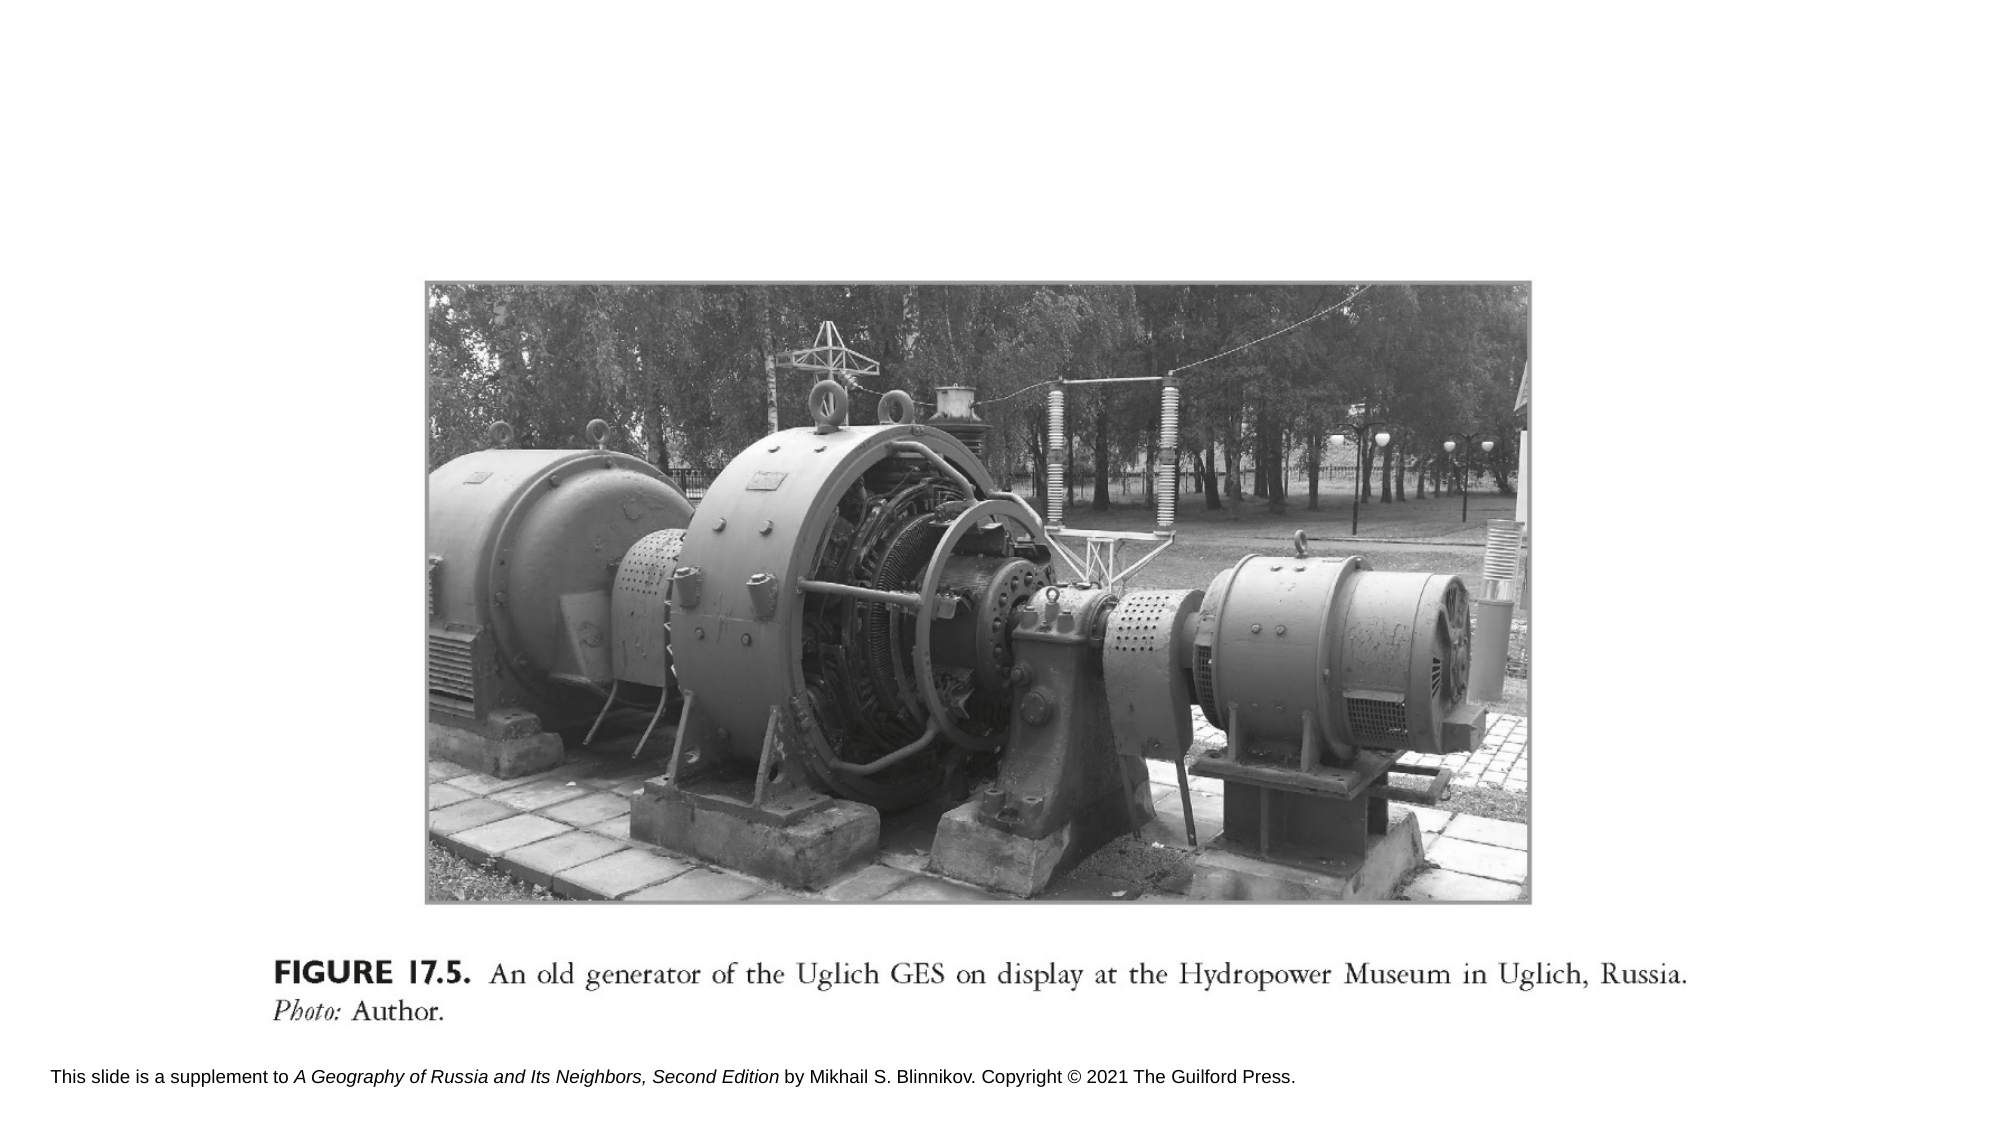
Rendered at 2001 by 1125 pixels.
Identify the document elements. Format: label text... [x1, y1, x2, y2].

title This slide is a supplement to A Geography of Russia and Its Neighbors, Second Edition by Mikhail S. Blinnikov. Copyright © 2021 The Guilford Press. [35, 1035, 1602, 1095]
picture [255, 265, 1705, 1036]
